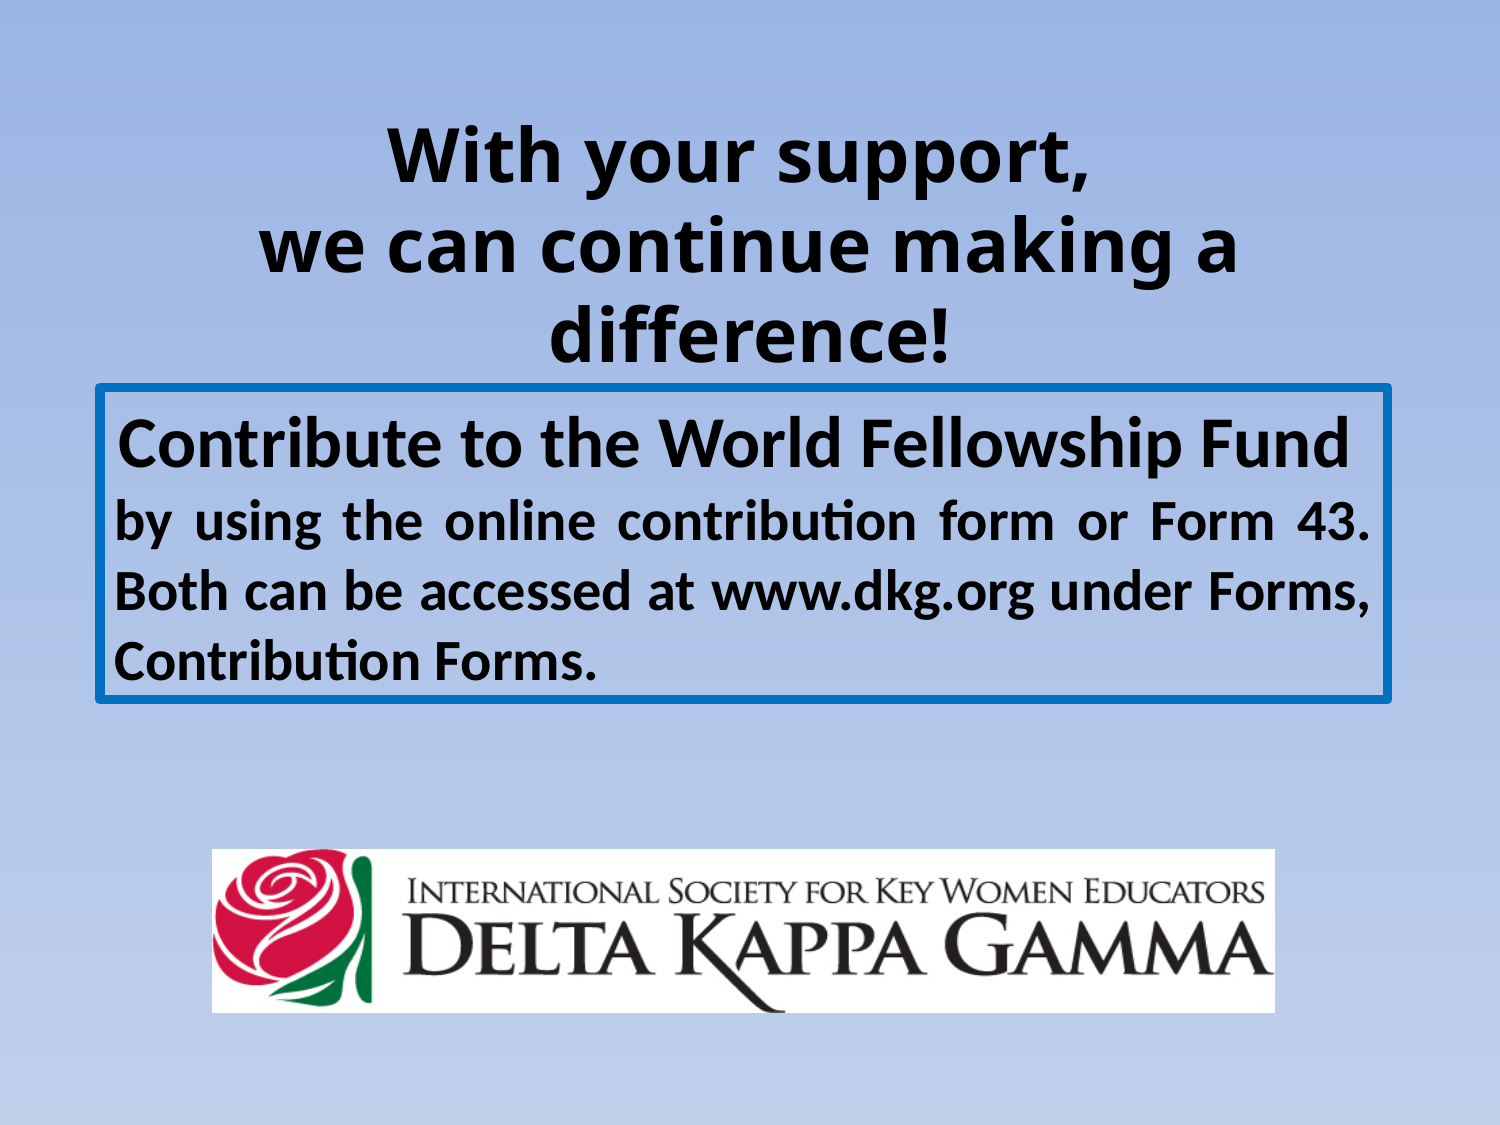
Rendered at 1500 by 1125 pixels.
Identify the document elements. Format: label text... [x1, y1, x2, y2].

text_box Contribute to the World Fellowship Fund by using the online contribution form or Form 43. Both can be accessed at www.dkg.org under Forms, Contribution Forms. [99, 387, 1388, 700]
picture [212, 849, 1276, 1013]
text_box With your support, we can continue making a difference! [37, 99, 1463, 385]
